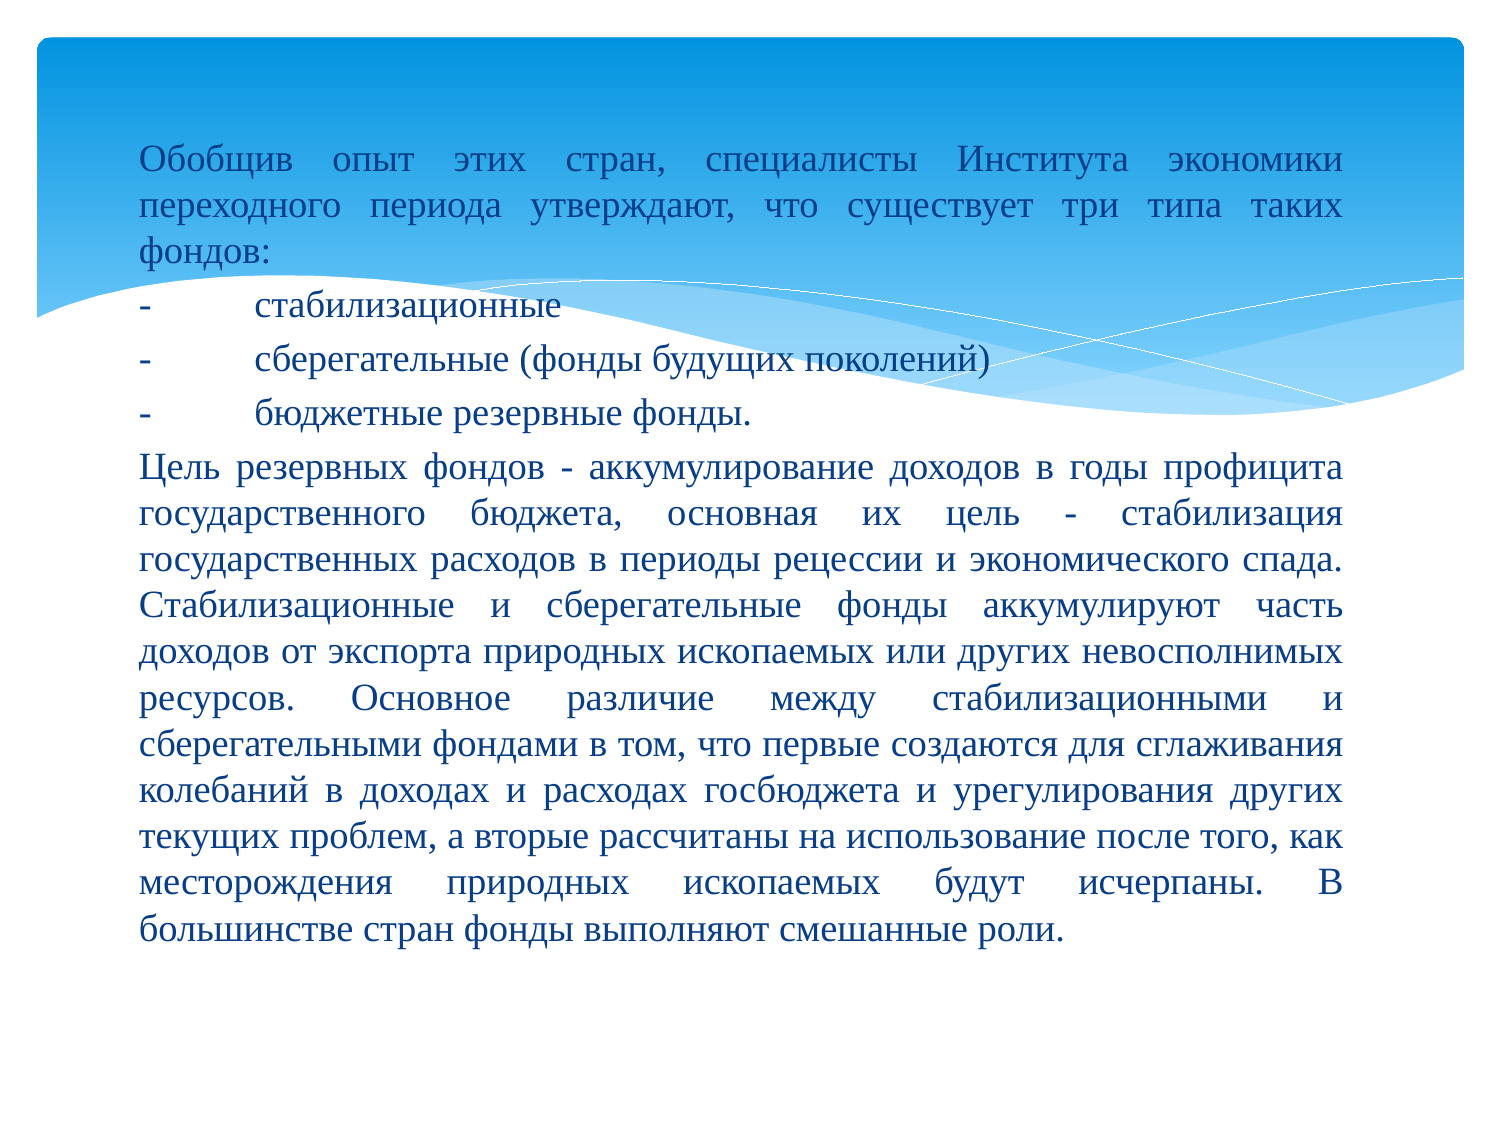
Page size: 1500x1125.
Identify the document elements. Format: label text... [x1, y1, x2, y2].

list Обобщив опыт этих стран, специалисты Института экономики переходного периода утверждают, что существует три типа таких фондов: - стабилизационные - сберегательные (фонды будущих поколений) - бюджетные резервные фонды. Цель резервных фондов - аккумулирование доходов в годы профицита государственного бюджета, основная их цель - стабилизация государственных расходов в периоды рецессии и экономического спада. Стабилизационные и сберегательные фонды аккумулируют часть доходов от экспорта природных ископаемых или других невосполнимых ресурсов. Основное различие между стабилизационными и сберегательными фондами в том, что первые создаются для сглаживания колебаний в доходах и расходах госбюджета и урегулирования других текущих проблем, а вторые рассчитаны на использование после того, как месторождения природных ископаемых будут исчерпаны. В большинстве стран фонды выполняют смешанные роли. [123, 125, 1359, 1005]
